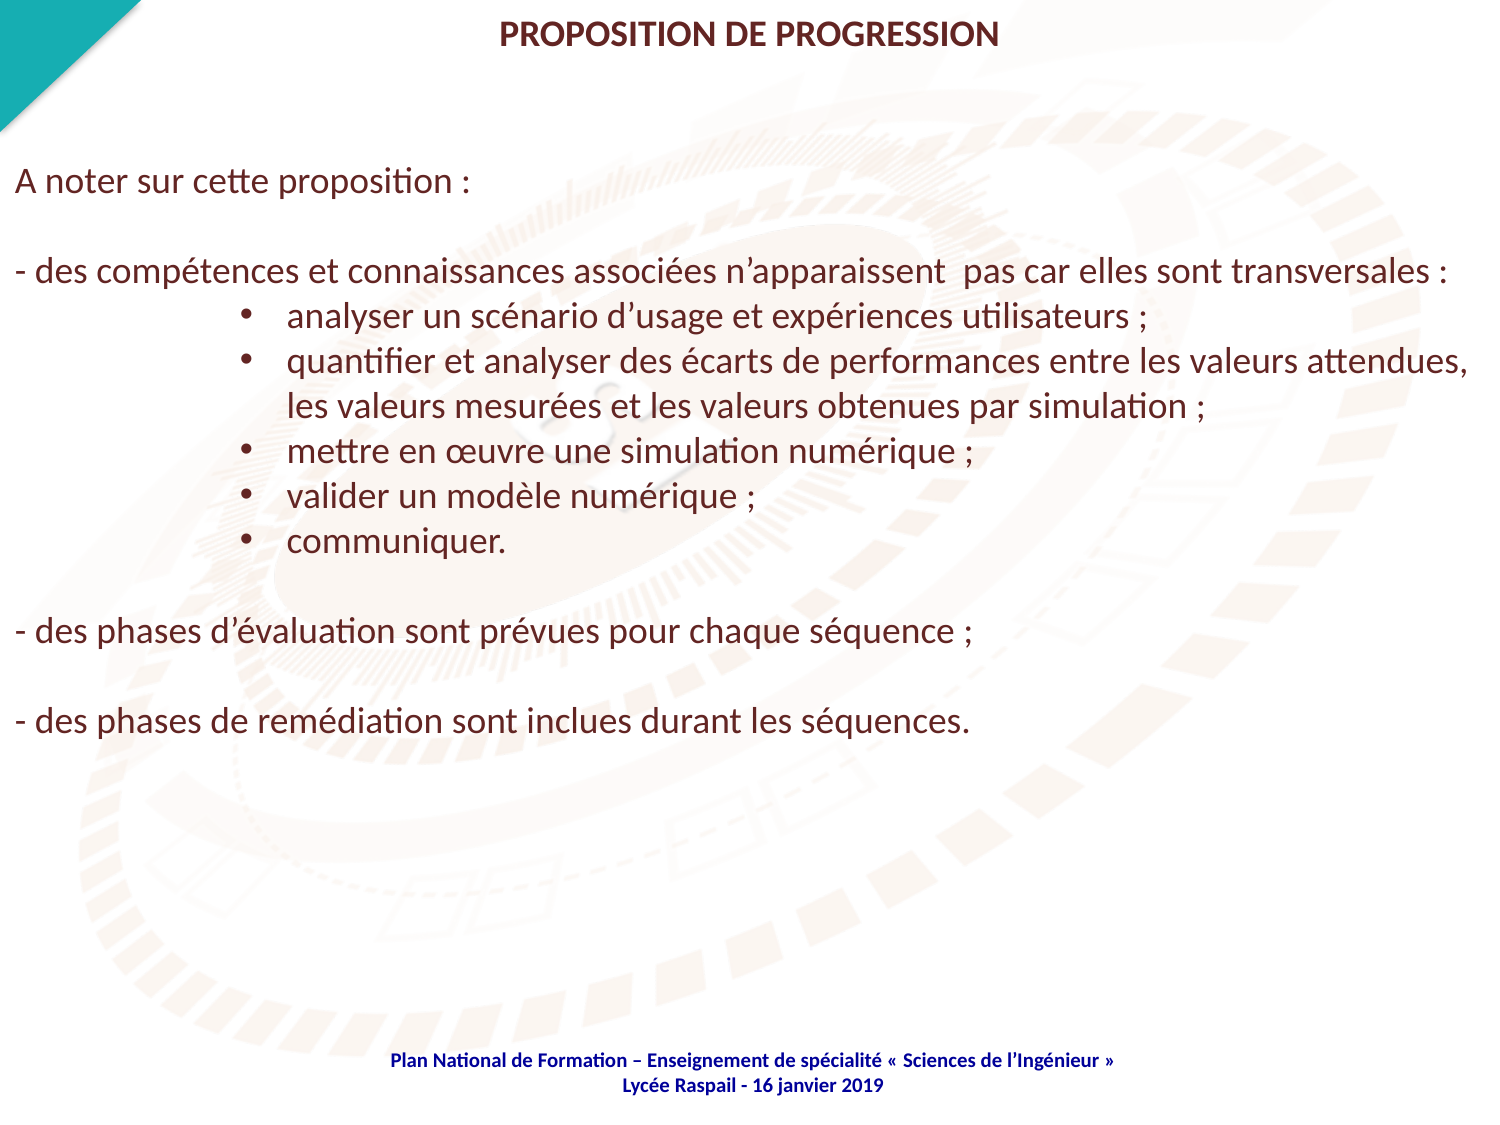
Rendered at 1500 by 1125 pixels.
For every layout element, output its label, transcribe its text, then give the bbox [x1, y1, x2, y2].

text_box PROPOSITION DE PROGRESSION [0, 1, 1500, 62]
text_box A noter sur cette proposition : - des compétences et connaissances associées n’apparaissent pas car elles sont transversales : analyser un scénario d’usage et expériences utilisateurs ; quantifier et analyser des écarts de performances entre les valeurs attendues, les valeurs mesurées et les valeurs obtenues par simulation ; mettre en œuvre une simulation numérique ; valider un modèle numérique ; communiquer. - des phases d’évaluation sont prévues pour chaque séquence ; - des phases de remédiation sont inclues durant les séquences. [0, 148, 1500, 749]
